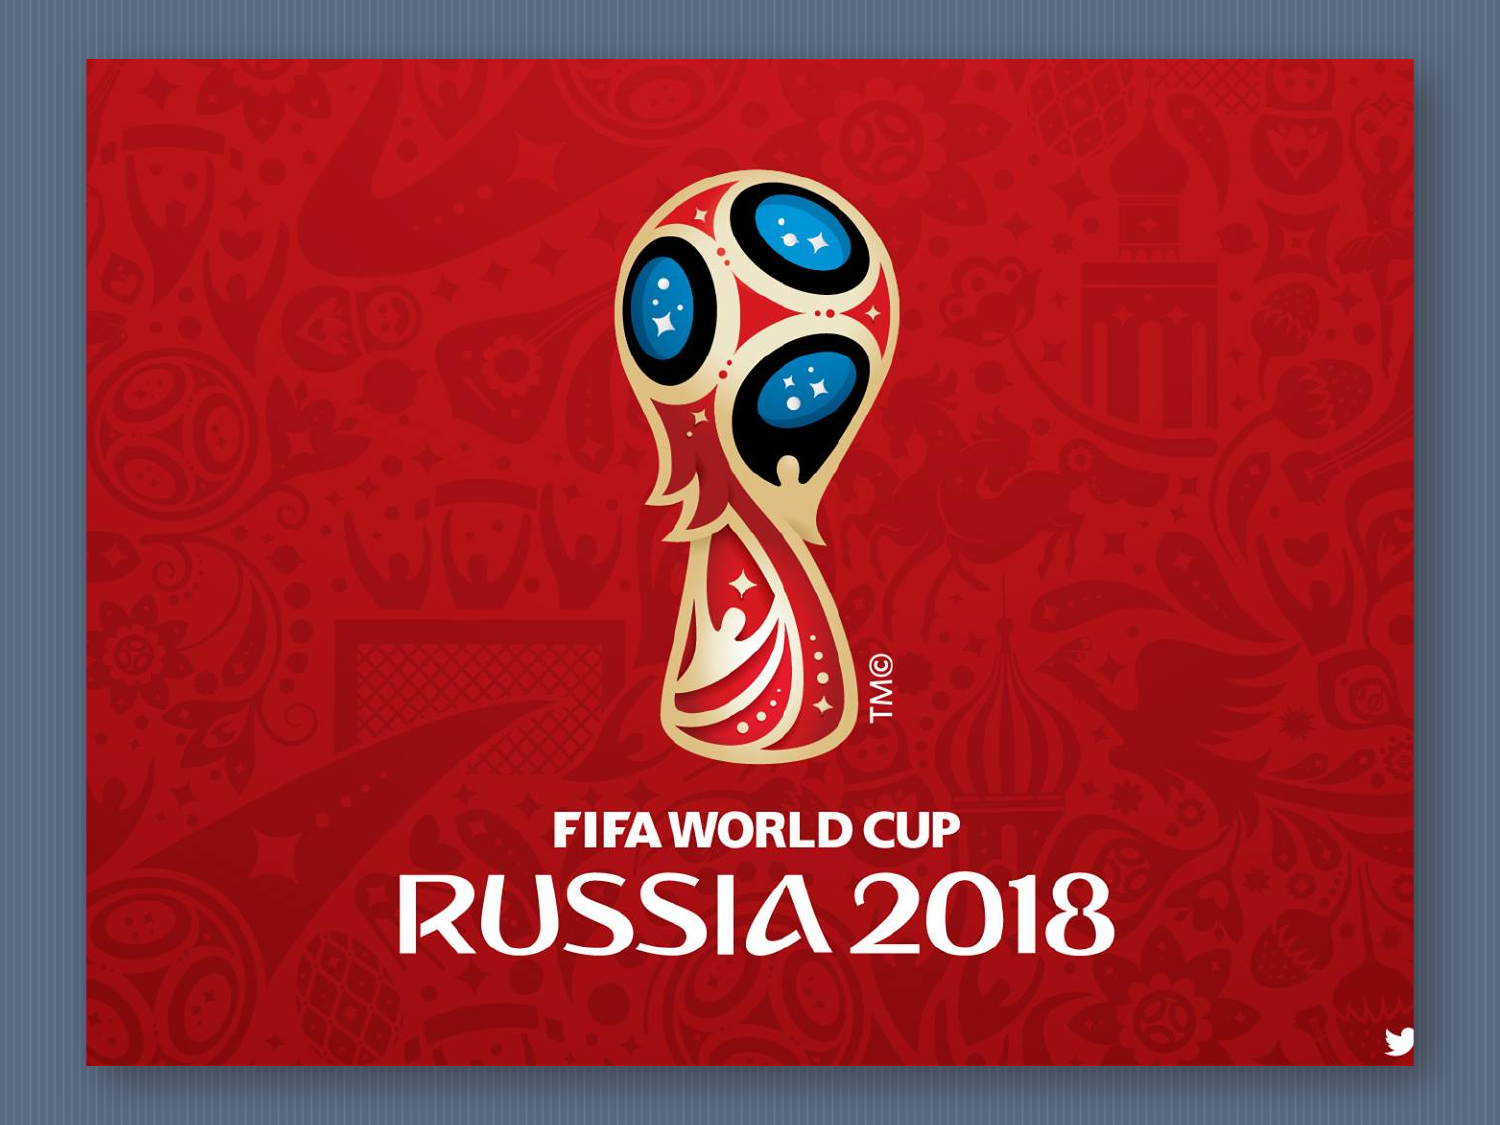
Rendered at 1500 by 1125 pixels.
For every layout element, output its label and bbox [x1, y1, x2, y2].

picture [85, 59, 1415, 1066]
